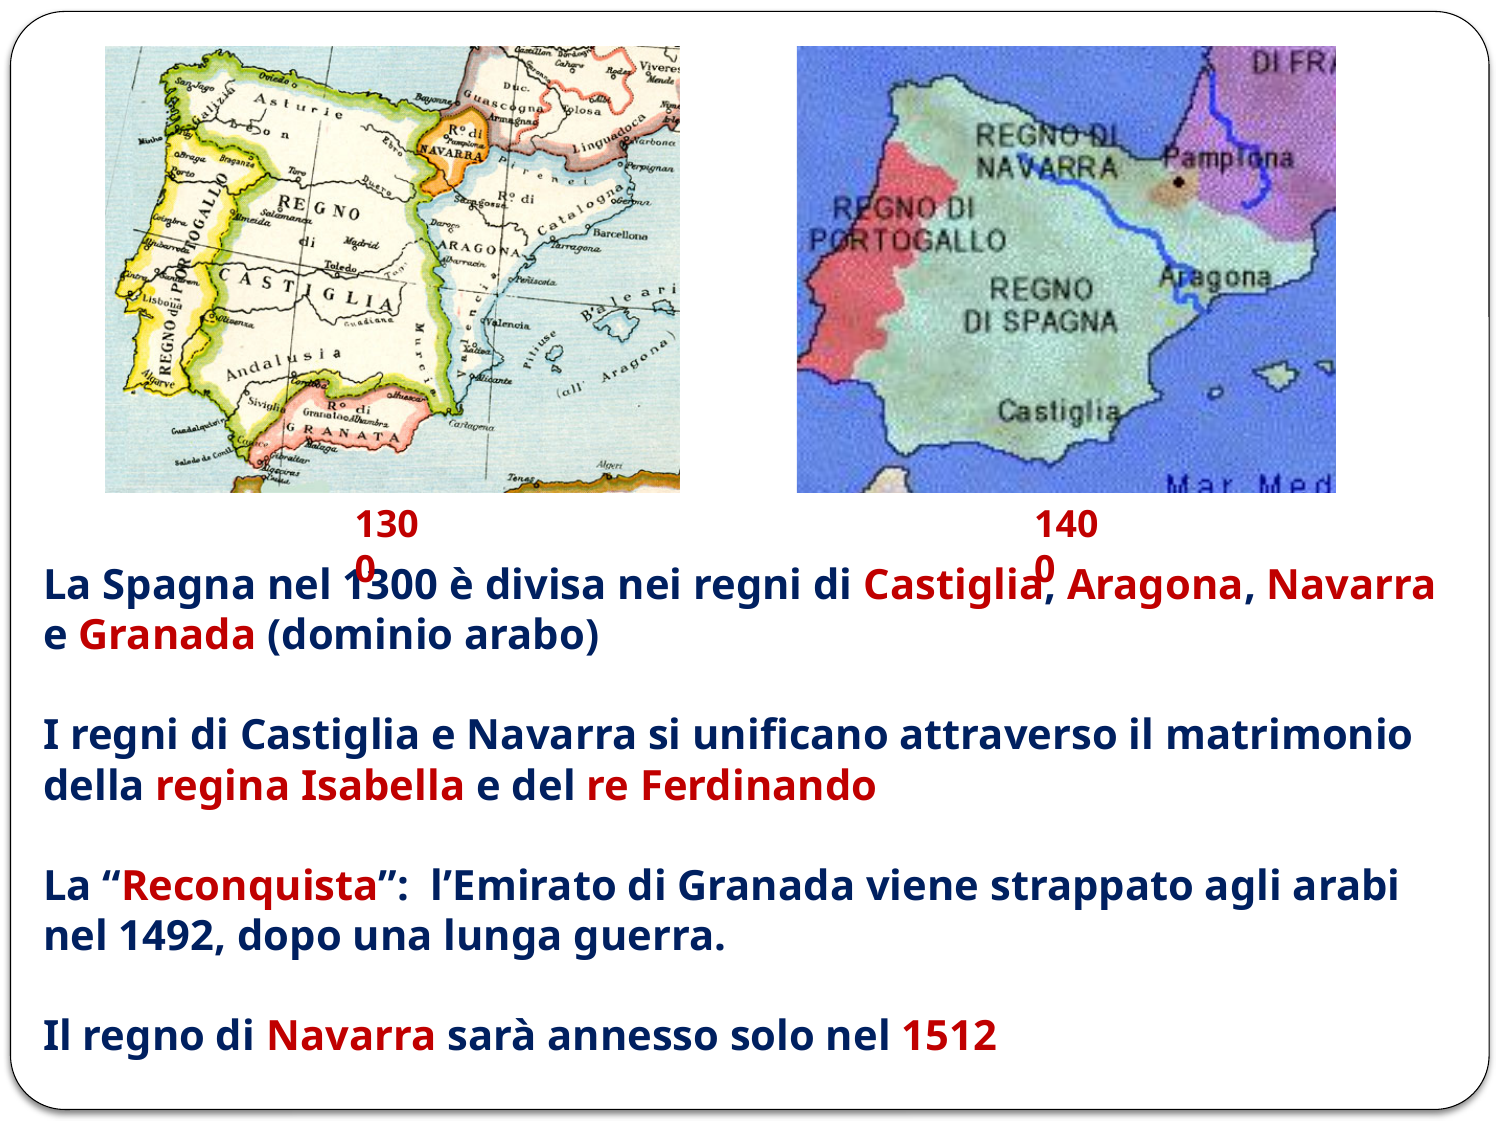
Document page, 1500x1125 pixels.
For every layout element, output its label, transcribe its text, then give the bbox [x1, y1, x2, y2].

text_box La Spagna nel 1300 è divisa nei regni di Castiglia, Aragona, Navarra e Granada (dominio arabo) I regni di Castiglia e Navarra si unificano attraverso il matrimonio della regina Isabella e del re Ferdinando La “Reconquista”: l’Emirato di Granada viene strappato agli arabi nel 1492, dopo una lunga guerra. Il regno di Navarra sarà annesso solo nel 1512 [0, 550, 1465, 1066]
text_box 1400 [1019, 502, 1125, 597]
picture [796, 46, 1337, 493]
picture [105, 46, 680, 493]
text_box 1300 [339, 502, 446, 597]
